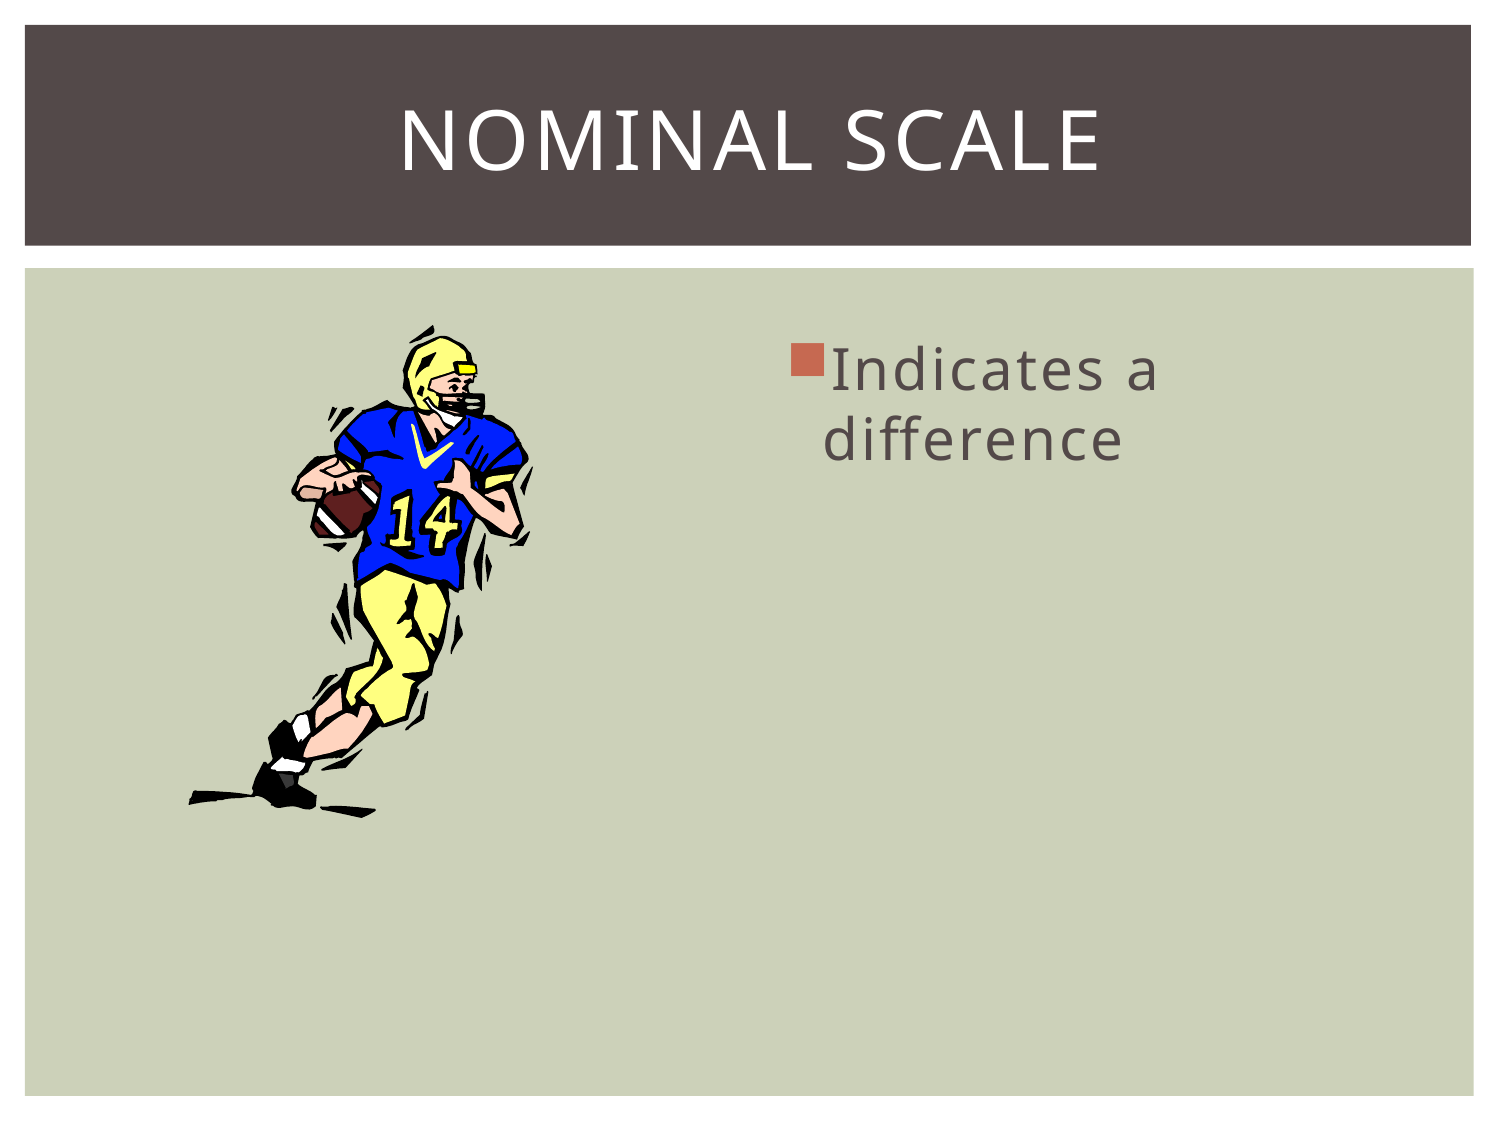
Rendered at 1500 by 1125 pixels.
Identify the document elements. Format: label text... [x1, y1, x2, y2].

title Nominal Scale [24, 24, 1475, 250]
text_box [188, 324, 662, 1001]
list Indicates a difference [762, 324, 1388, 1000]
